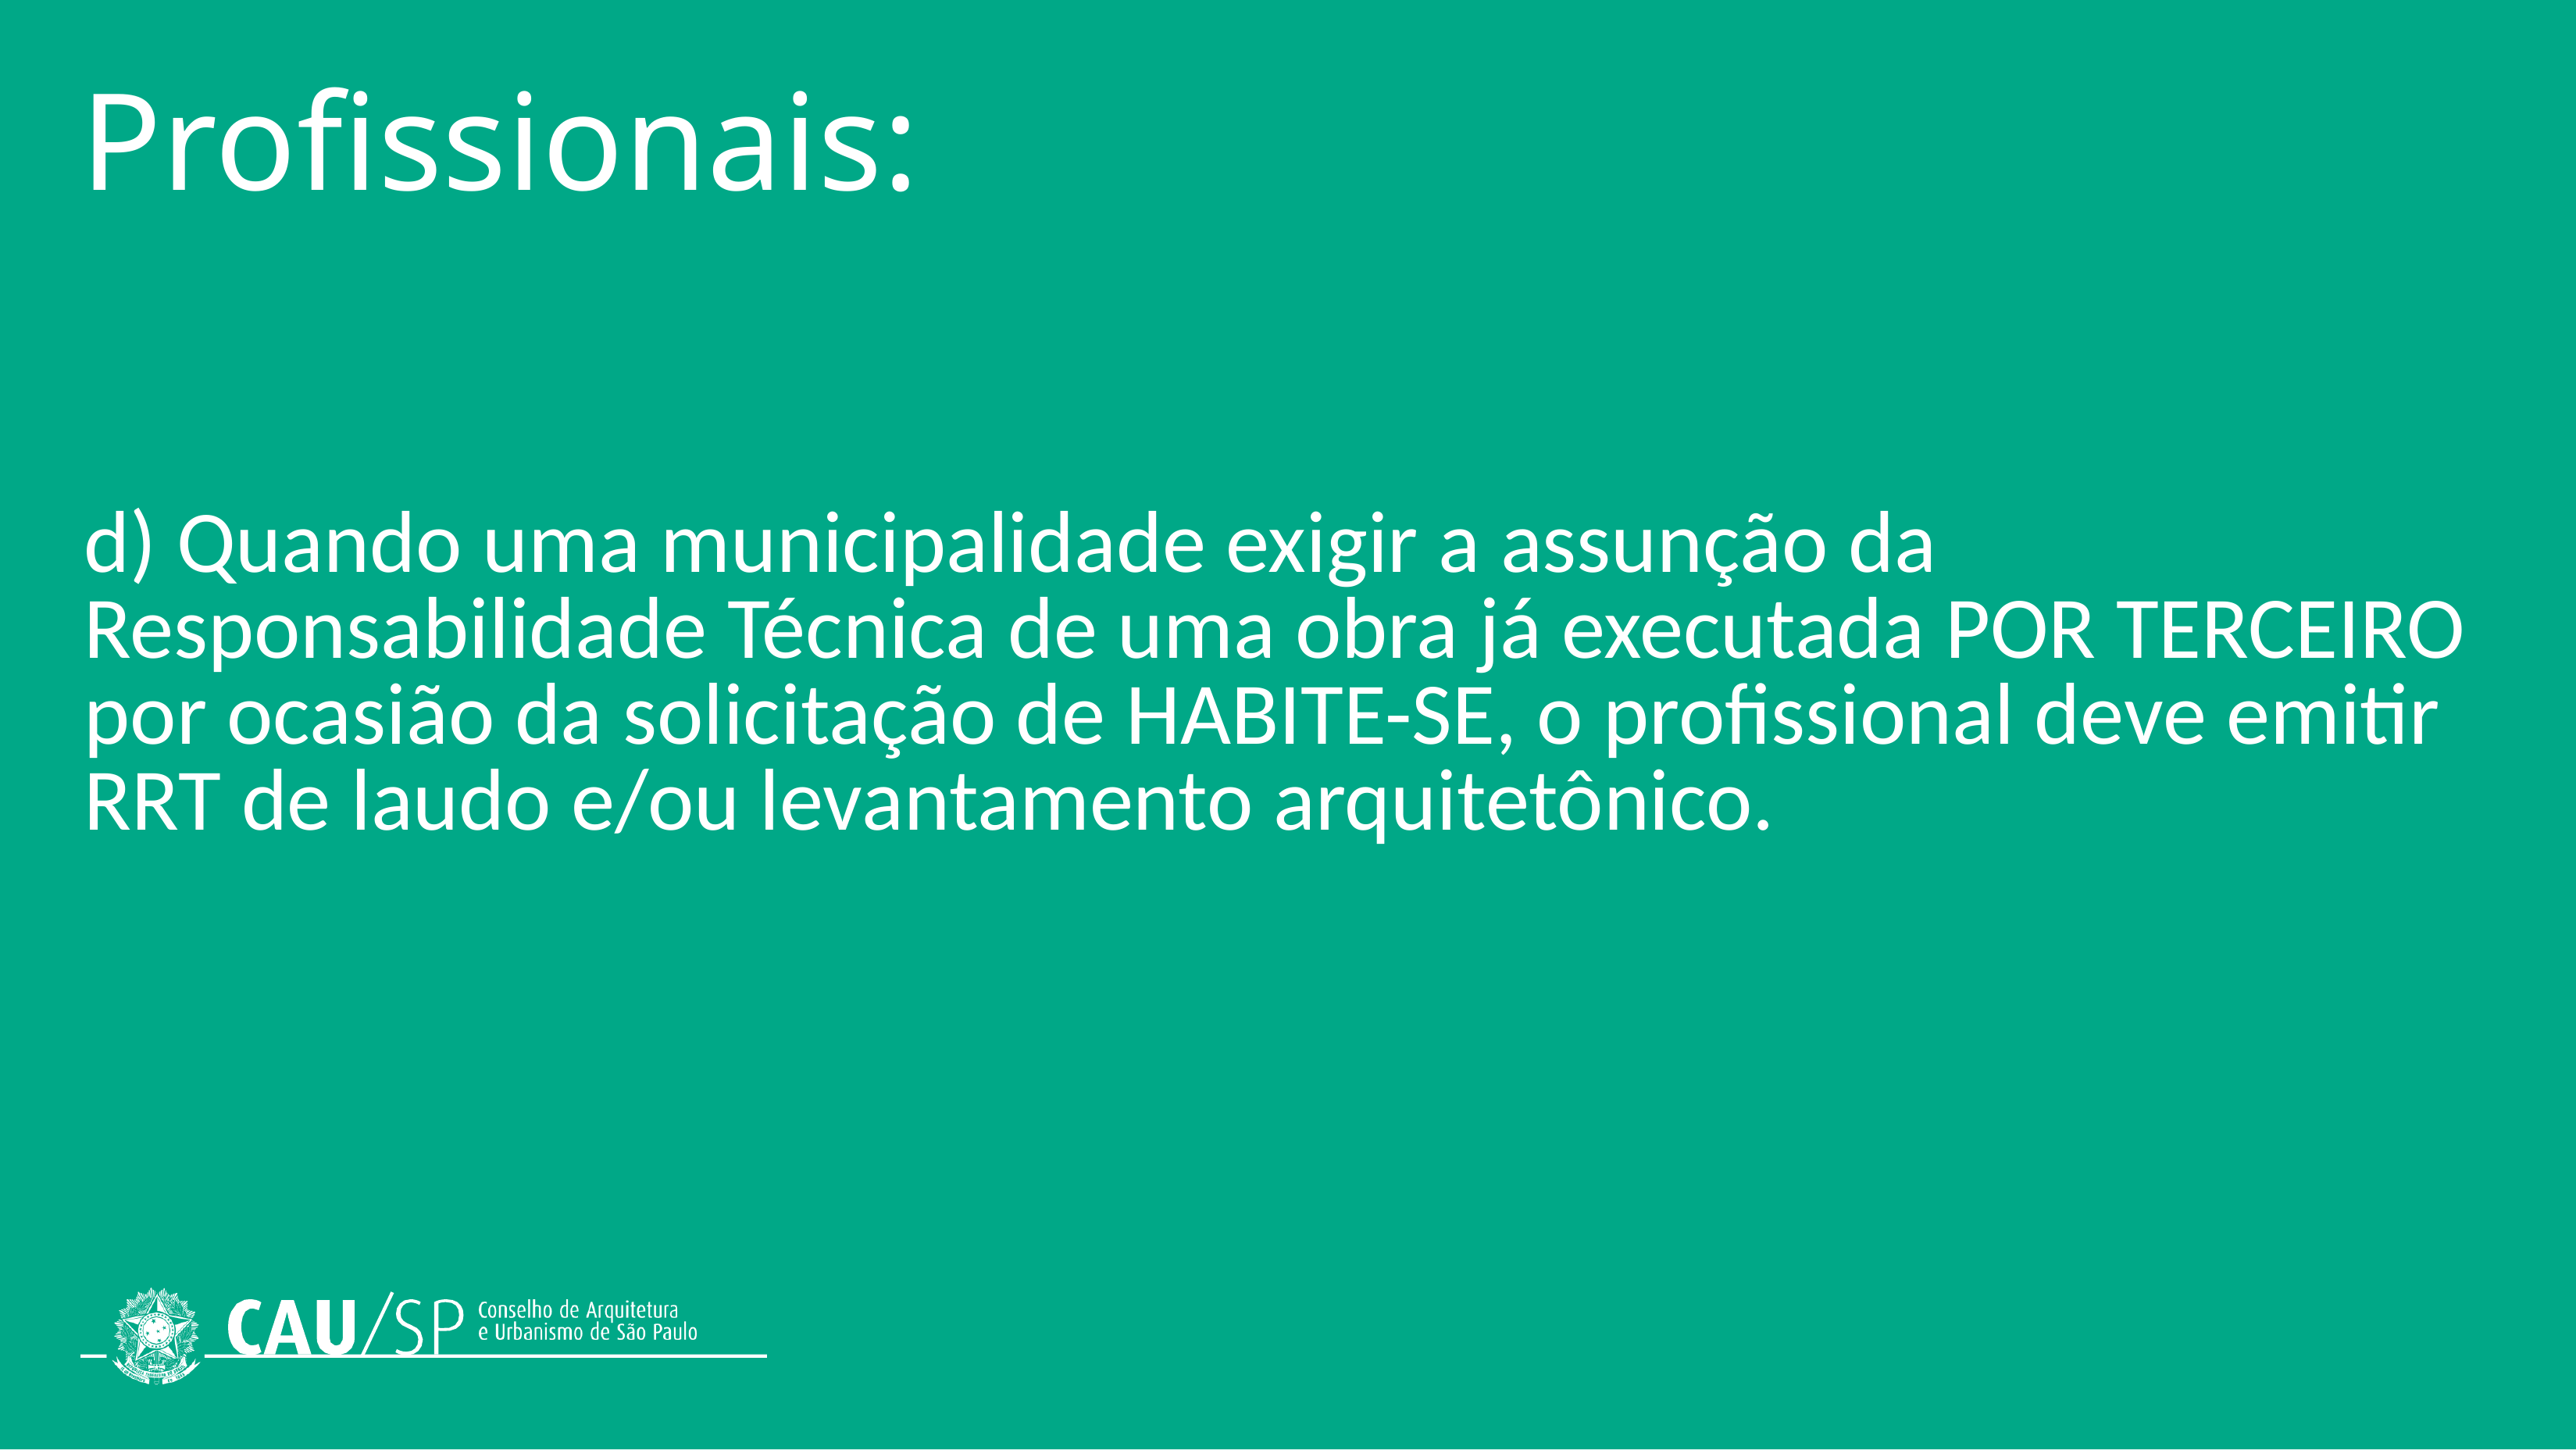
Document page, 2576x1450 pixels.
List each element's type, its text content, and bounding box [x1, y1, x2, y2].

text_box d) Quando uma municipalidade exigir a assunção da Responsabilidade Técnica de uma obra já executada POR TERCEIRO por ocasião da solicitação de HABITE-SE, o profissional deve emitir RRT de laudo e/ou levantamento arquitetônico. [82, 490, 2499, 848]
picture [80, 1288, 201, 1385]
title Profissionais: [78, 52, 1825, 312]
picture [479, 1299, 697, 1340]
